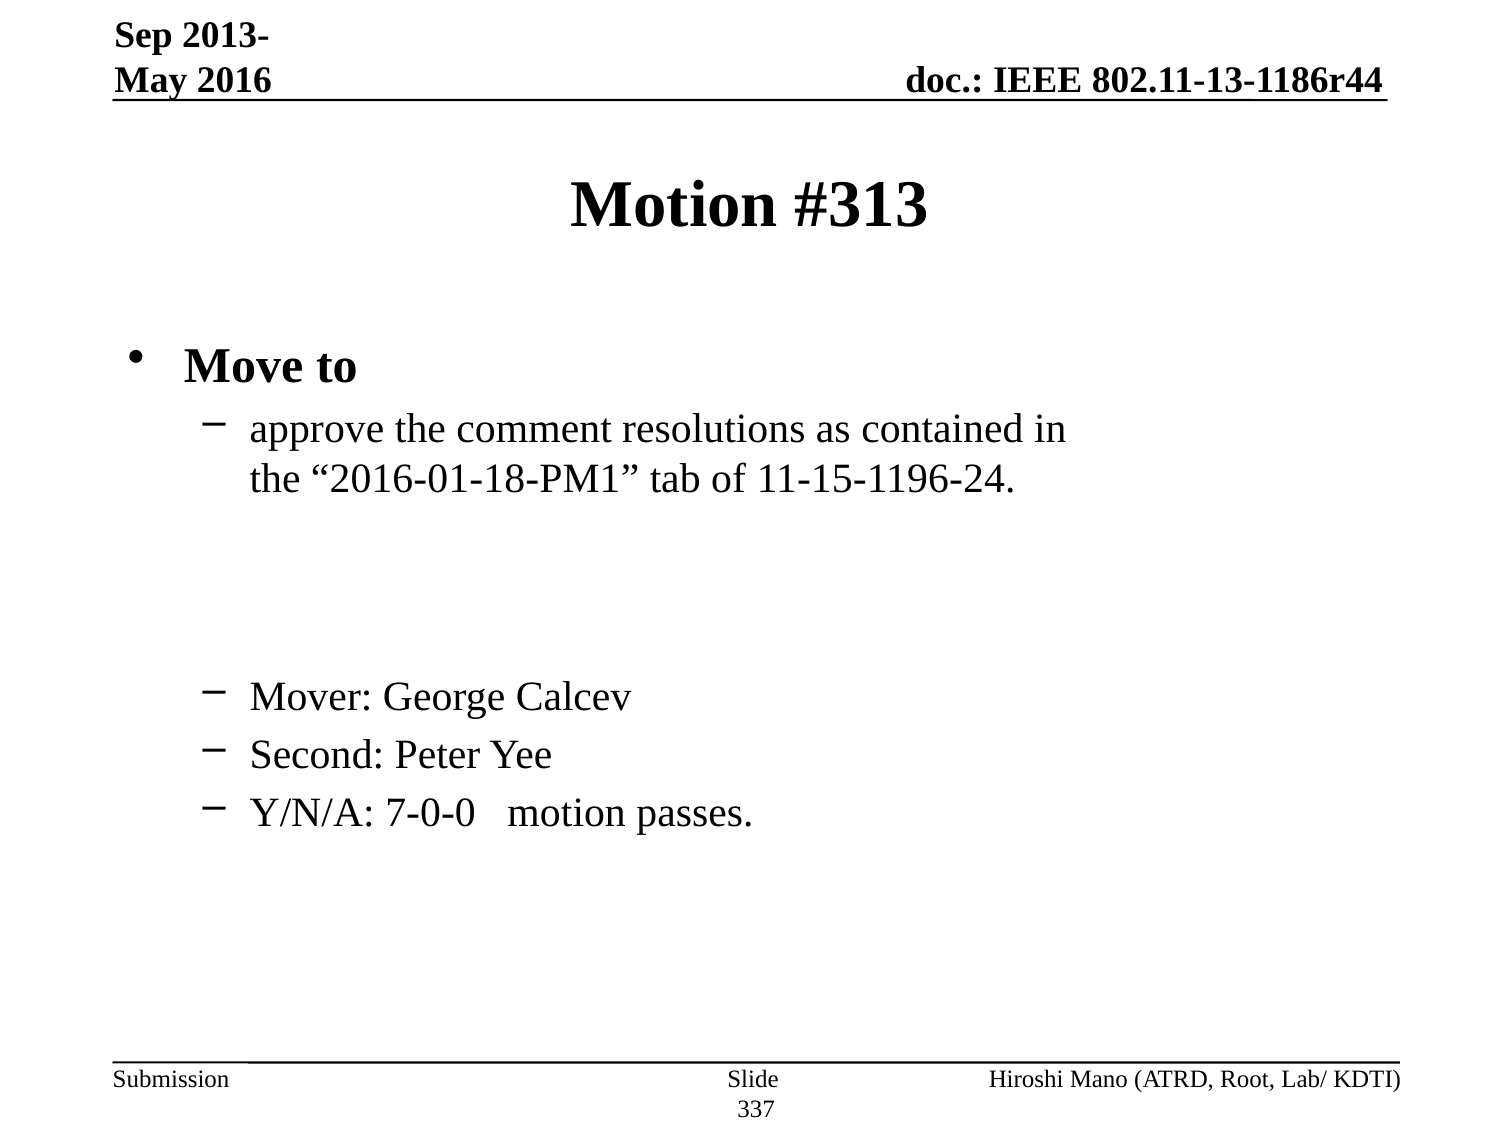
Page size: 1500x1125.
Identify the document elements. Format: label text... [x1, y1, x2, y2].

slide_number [114, 54, 273, 101]
slide_number Slide 337 [712, 1061, 800, 1093]
list Move to approve the comment resolutions as contained in the “2016-01-18-PM1” tab of 11-15-1196-24. Mover: George Calcev Second: Peter Yee Y/N/A: 7-0-0 motion passes. [112, 324, 1388, 1001]
footer Hiroshi Mano (ATRD, Root, Lab/ KDTI) [984, 1061, 1402, 1093]
title Motion #313 [112, 112, 1388, 288]
